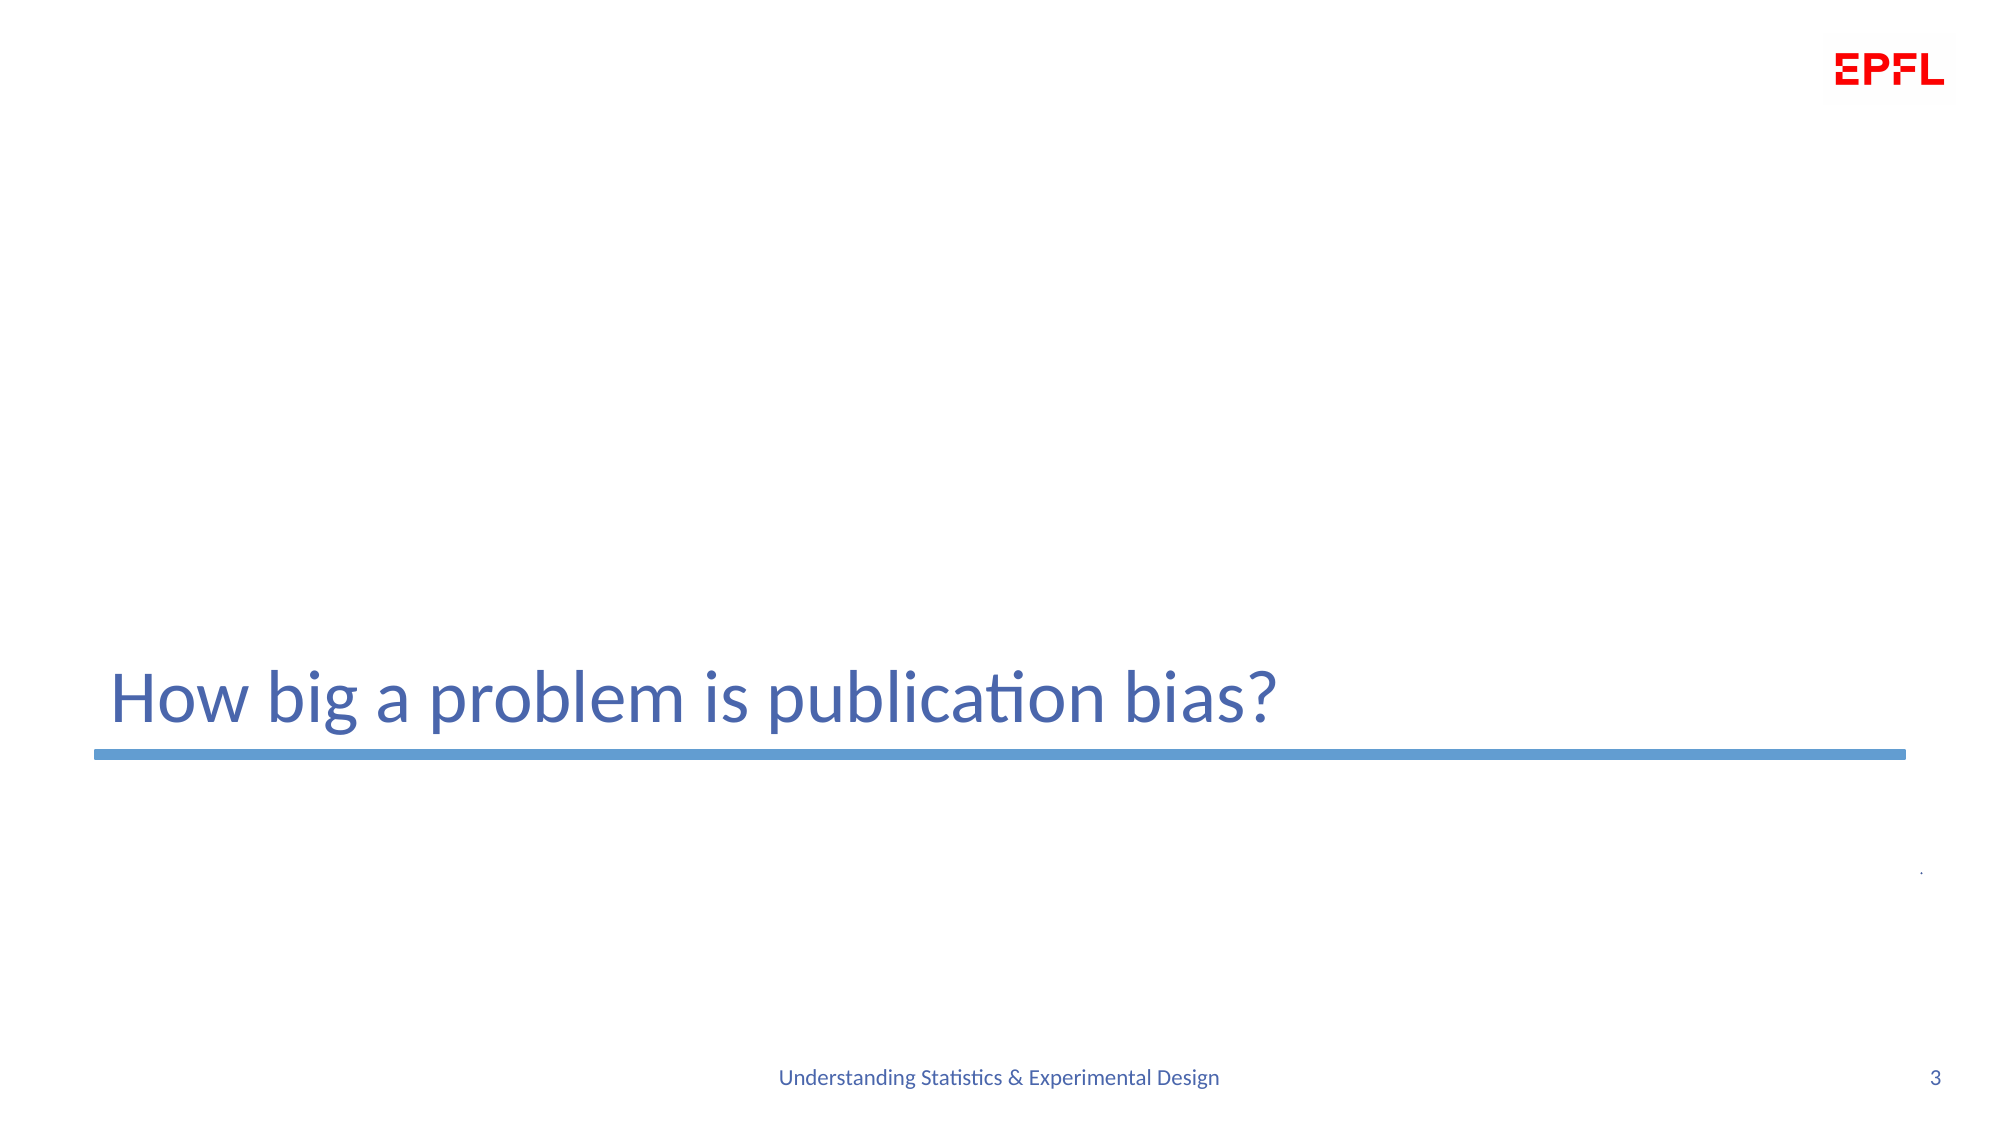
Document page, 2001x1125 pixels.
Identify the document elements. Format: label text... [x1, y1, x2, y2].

picture [1823, 33, 1956, 105]
title How big a problem is publication bias? [95, 499, 1905, 745]
